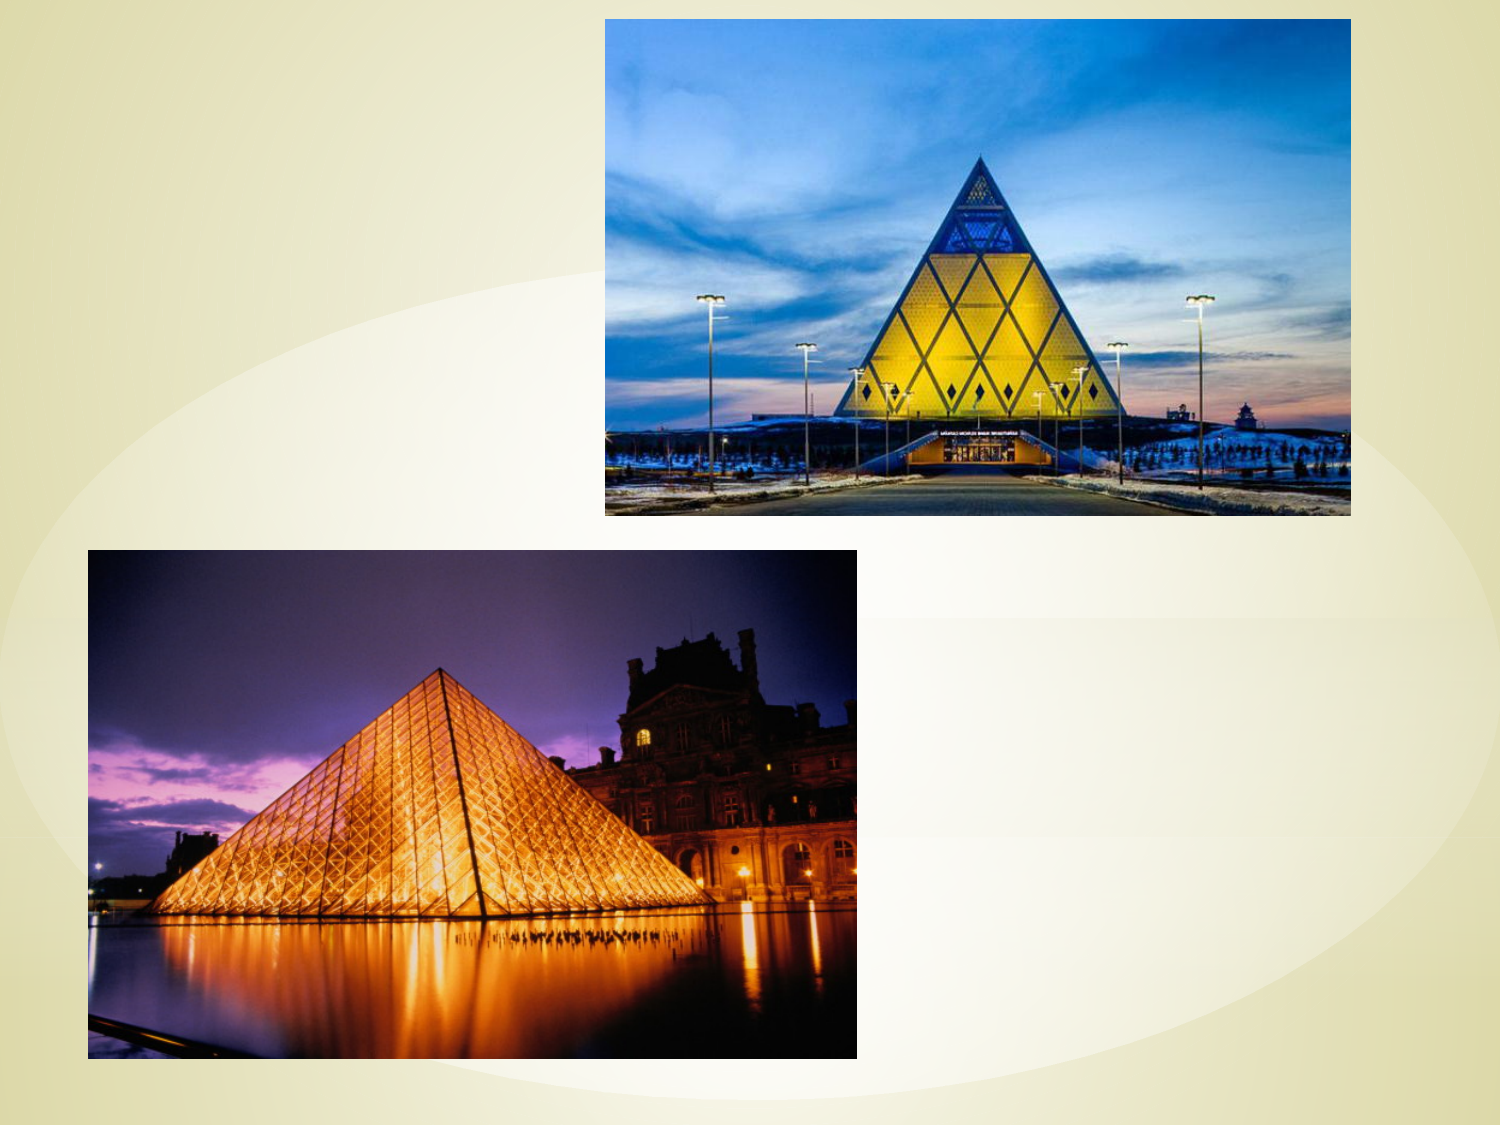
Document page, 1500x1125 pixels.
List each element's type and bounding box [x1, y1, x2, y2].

list [187, 120, 1238, 690]
picture [88, 550, 858, 1059]
picture [605, 19, 1352, 516]
